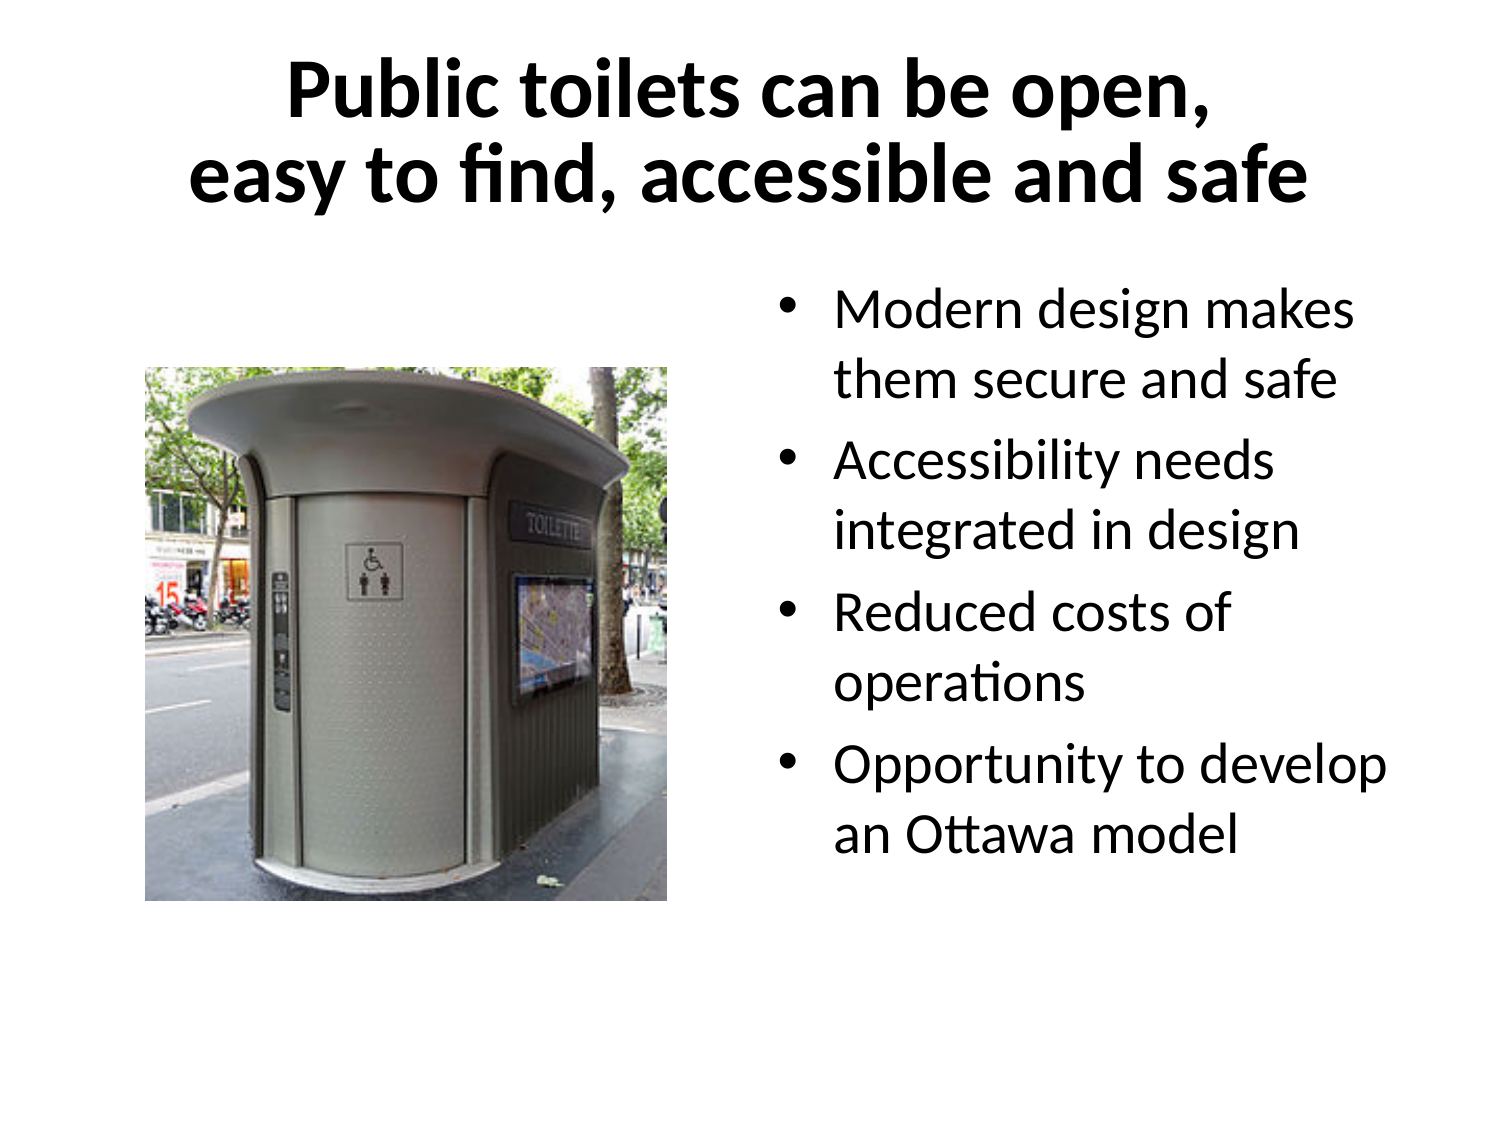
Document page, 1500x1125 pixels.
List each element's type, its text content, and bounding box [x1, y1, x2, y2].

title Public toilets can be open, easy to find, accessible and safe [75, 45, 1425, 233]
list Modern design makes them secure and safe Accessibility needs integrated in design Reduced costs of operations Opportunity to develop an Ottawa model [762, 262, 1425, 1005]
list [145, 366, 667, 901]
